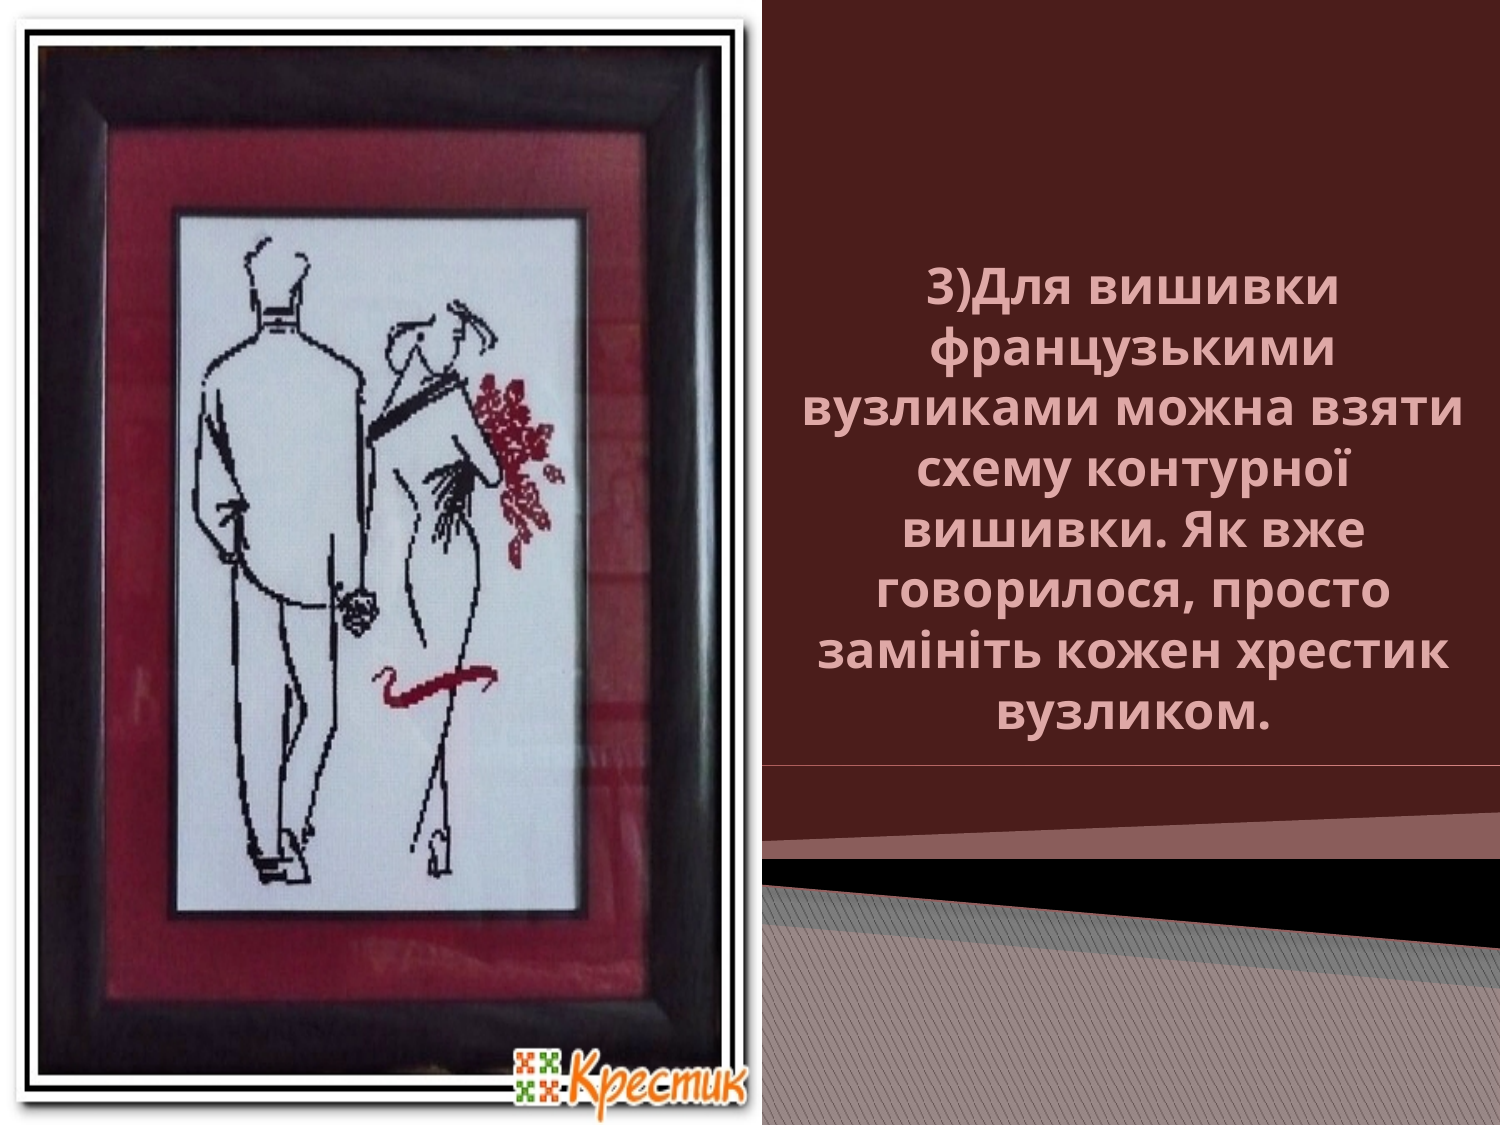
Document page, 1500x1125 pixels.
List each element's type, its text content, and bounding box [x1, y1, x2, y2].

subtitle 3)Для вишивки французькими вузликами можна взяти схему контурної вишивки. Як вже говорилося, просто замініть кожен хрестик вузликом. [775, 246, 1500, 750]
picture [0, 0, 1500, 1125]
